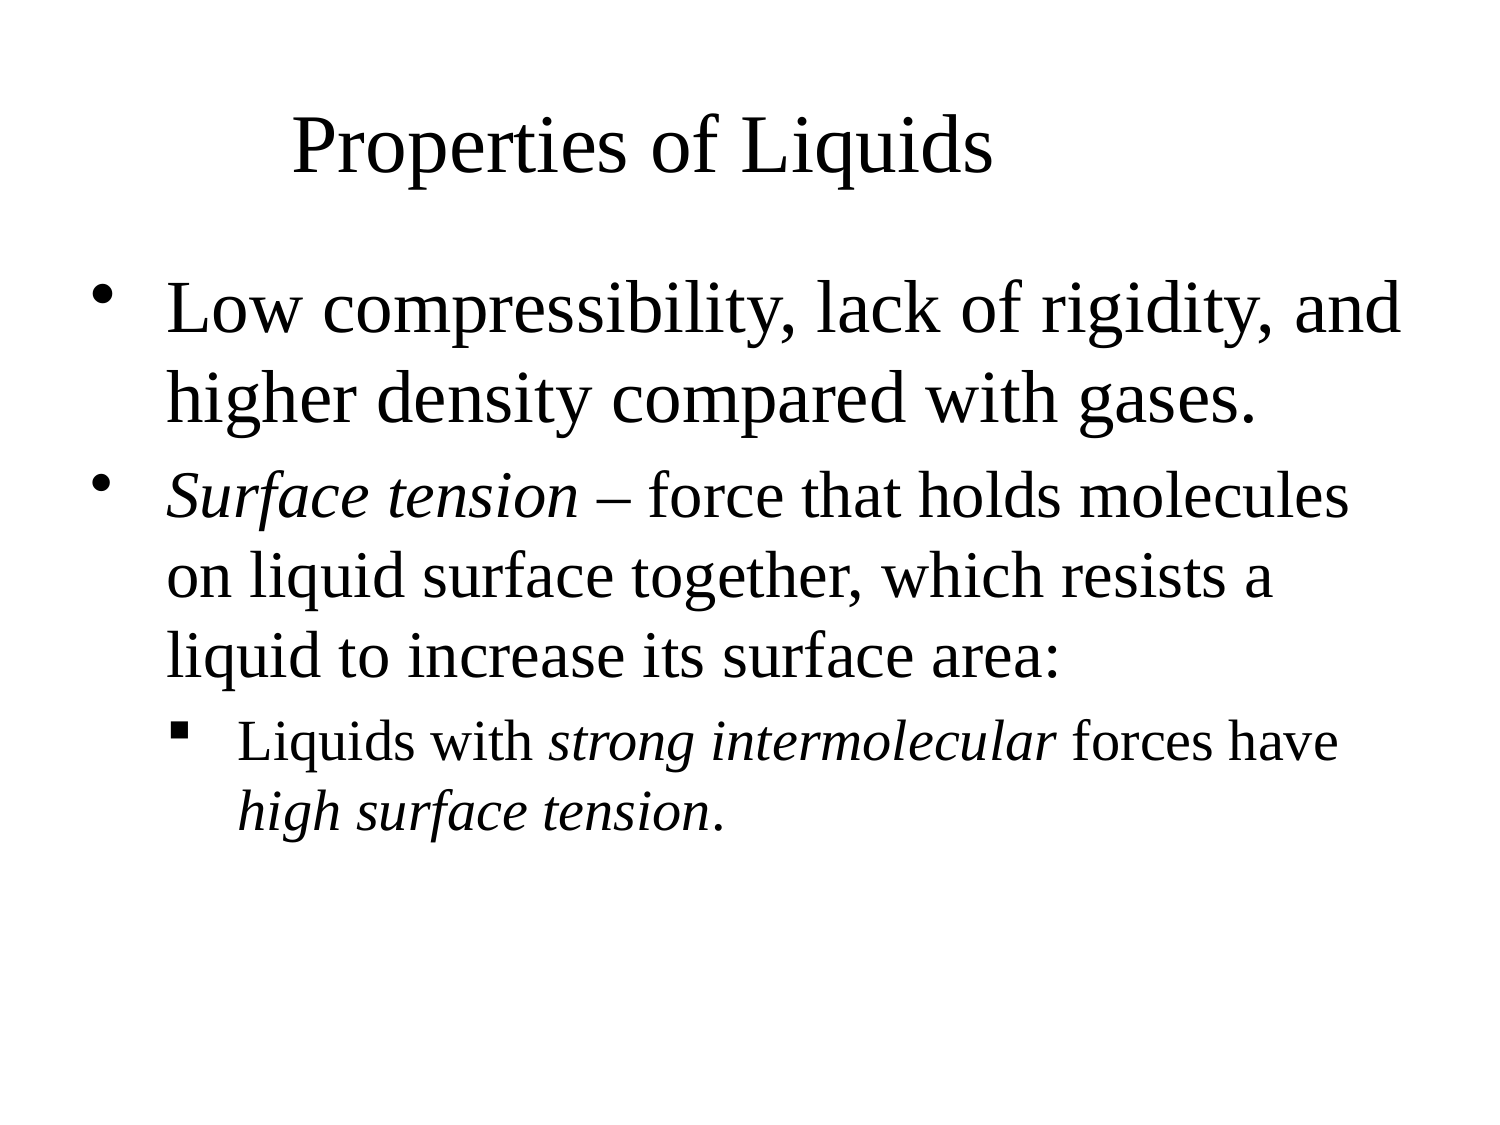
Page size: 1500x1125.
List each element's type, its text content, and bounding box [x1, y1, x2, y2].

list Low compressibility, lack of rigidity, and higher density compared with gases. Surface tension – force that holds molecules on liquid surface together, which resists a liquid to increase its surface area: Liquids with strong intermolecular forces have high surface tension. [75, 537, 1425, 900]
title Properties of Liquids [112, 45, 1175, 233]
list Low compressibility, lack of rigidity, and higher density compared with gases. Surface tension – force that holds molecules on liquid surface together, which resists a liquid to increase its surface area: Liquids with strong intermolecular forces have high surface tension. [75, 249, 1425, 536]
